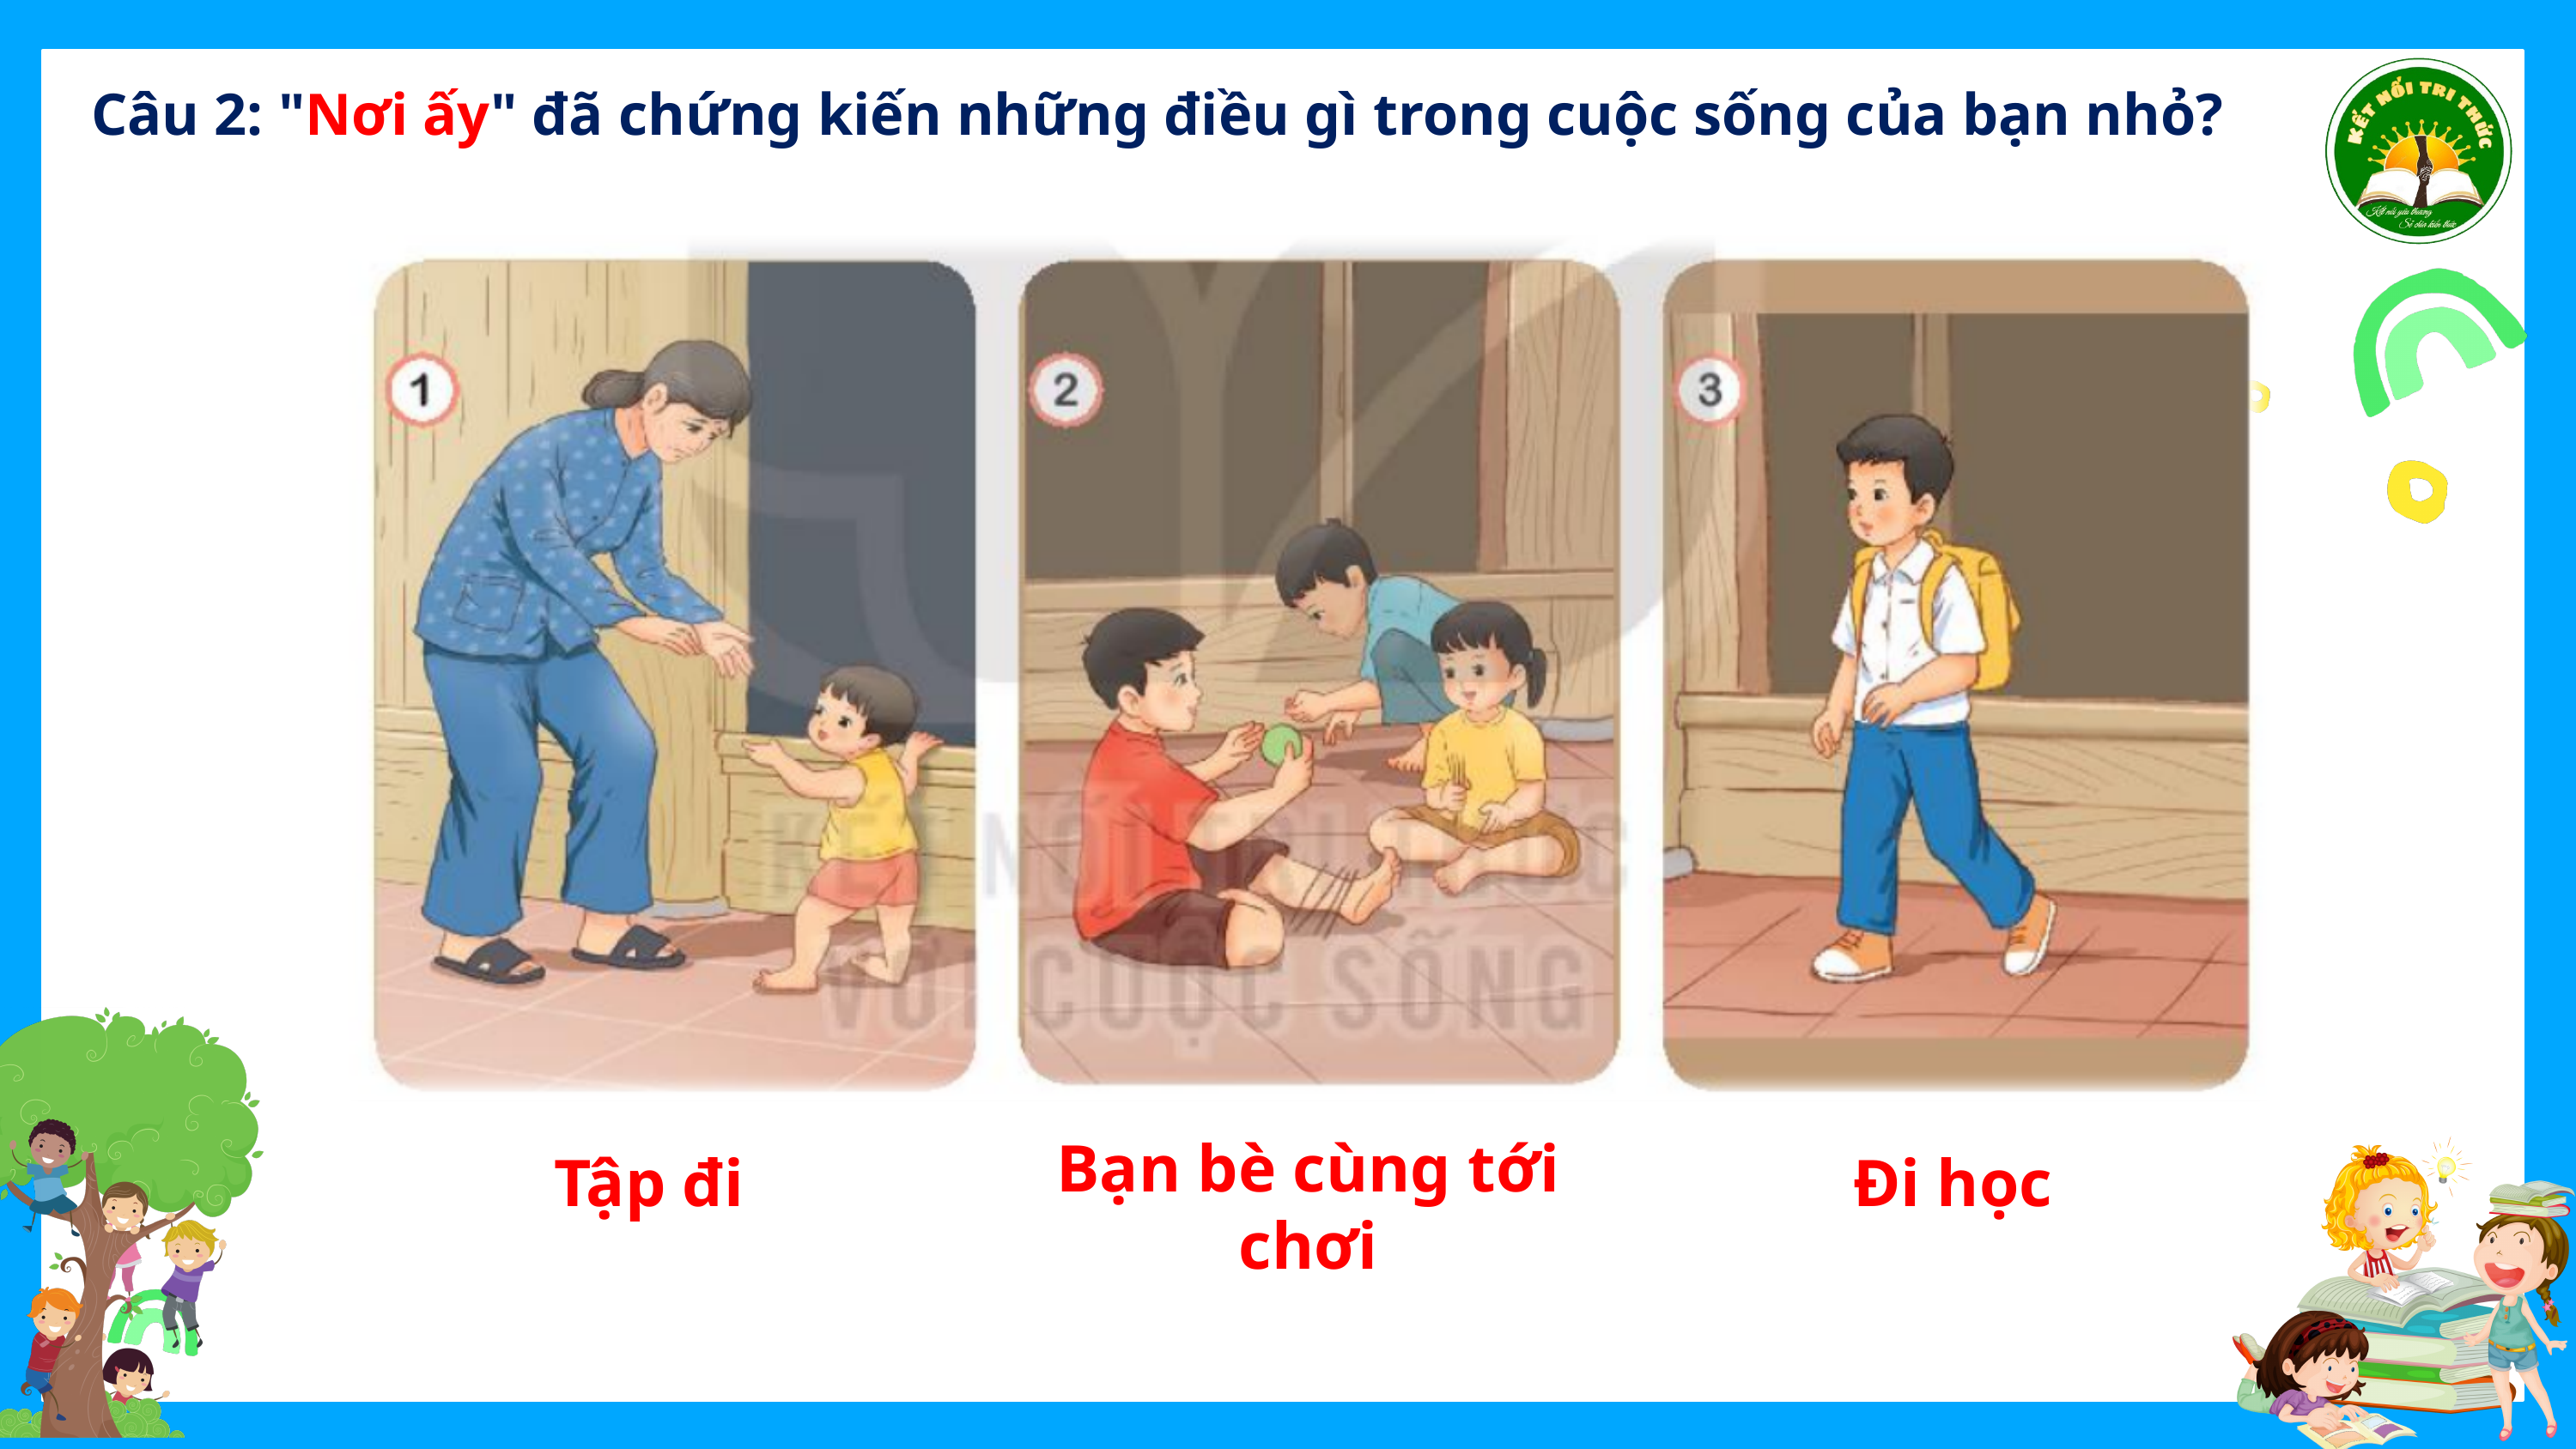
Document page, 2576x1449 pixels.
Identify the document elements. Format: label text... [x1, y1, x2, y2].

text_box [41, 49, 2524, 1402]
picture [2, 1190, 7, 1198]
text_box Đi học [1797, 1136, 2109, 1226]
text_box Bạn bè cùng tới chơi [967, 1121, 1649, 1289]
picture [24, 1227, 31, 1232]
picture [2324, 58, 2512, 245]
text_box Câu 2: "Nơi ấy" đã chứng kiến những điều gì trong cuộc sống của bạn nhỏ? [78, 71, 2297, 153]
picture [345, 235, 2272, 1103]
picture [0, 1007, 264, 1437]
text_box Tập đi [493, 1136, 805, 1226]
picture [2233, 1135, 2574, 1449]
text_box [2278, 244, 2534, 531]
